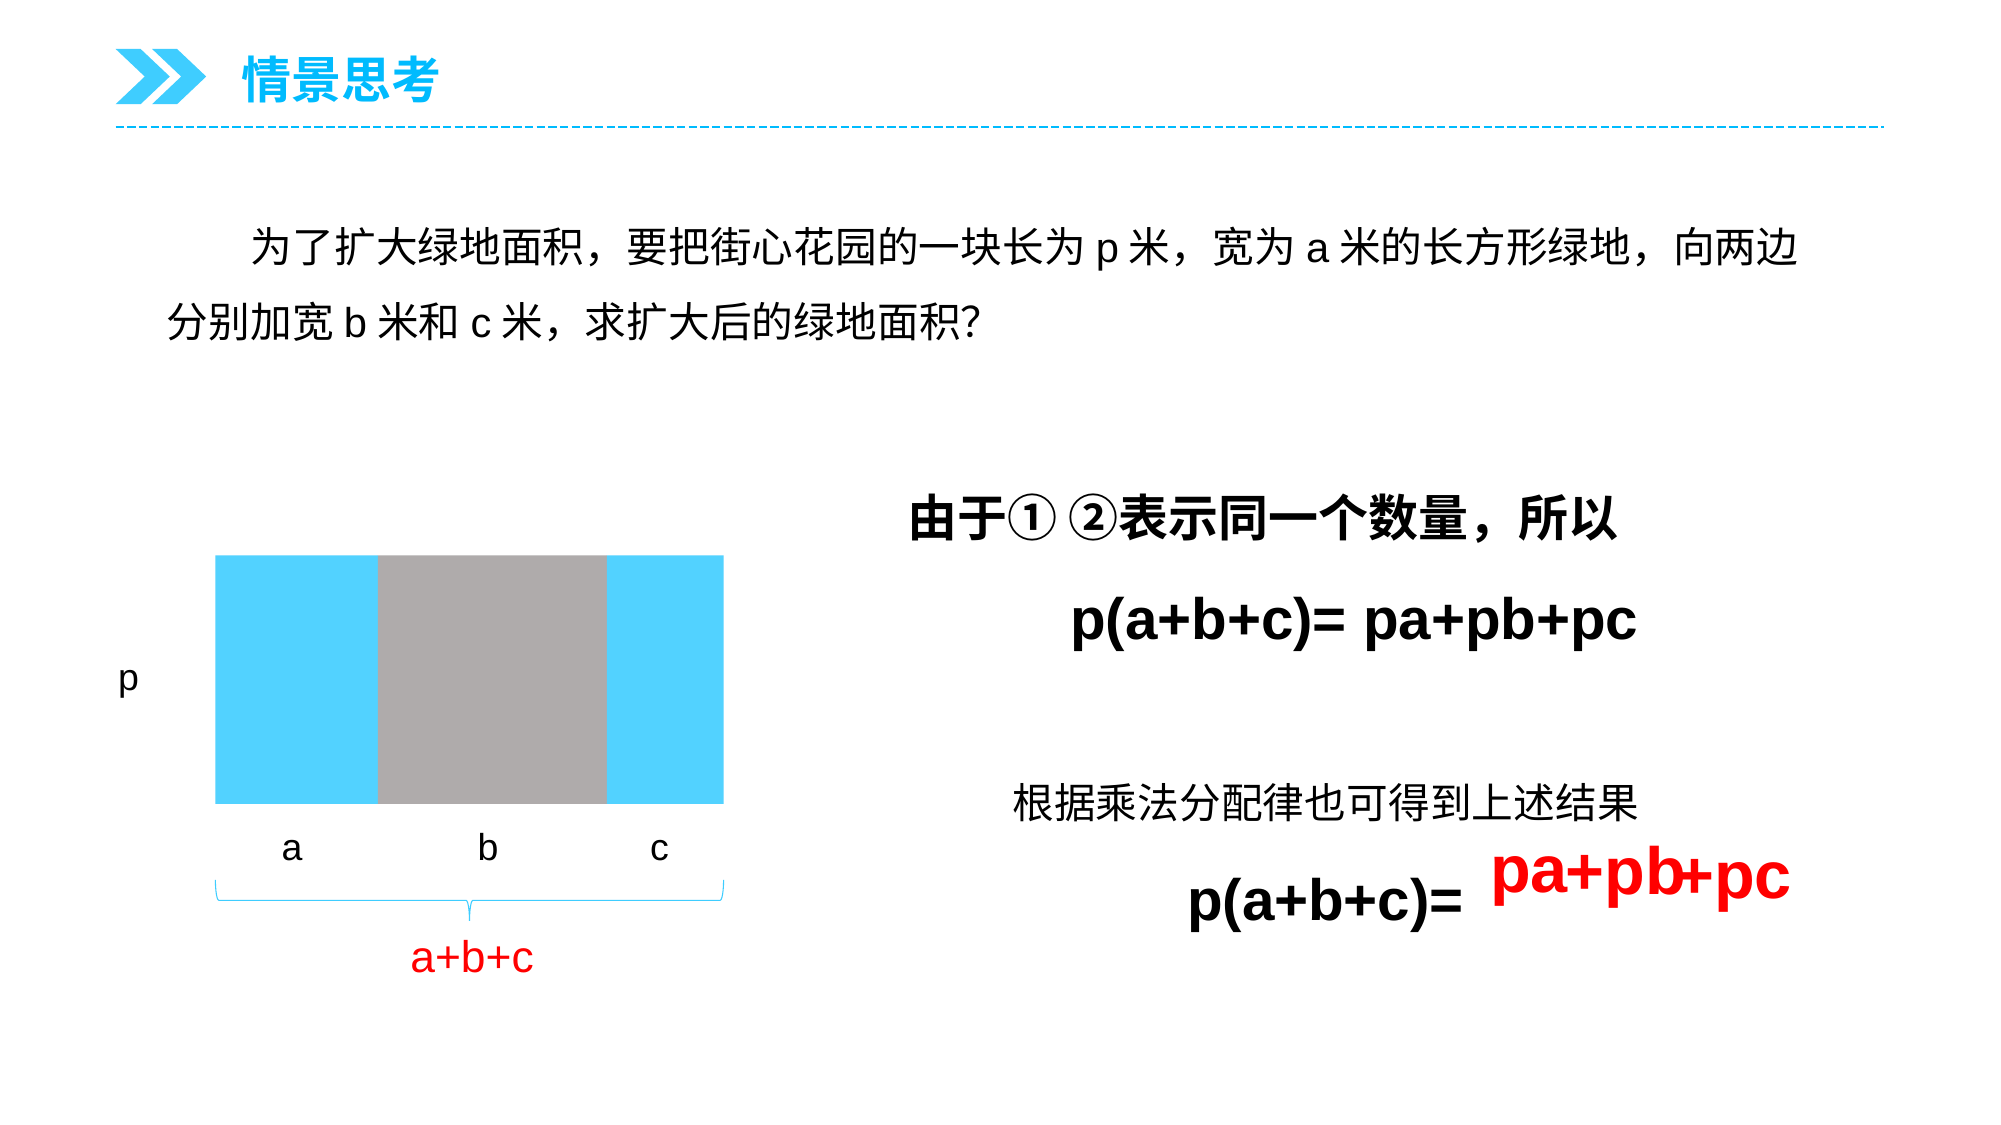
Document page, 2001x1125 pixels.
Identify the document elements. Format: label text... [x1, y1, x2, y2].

text_box 情景思考 [226, 40, 796, 116]
text_box [214, 554, 377, 805]
text_box 根据乘法分配律也可得到上述结果 p(a+b+c)= [779, 744, 1873, 939]
text_box +pb [1542, 820, 1709, 916]
text_box c [635, 815, 684, 875]
text_box b [462, 815, 514, 875]
text_box [377, 554, 606, 805]
text_box a+b+c [395, 920, 550, 989]
text_box p [103, 646, 154, 706]
text_box a [266, 815, 318, 876]
text_box pa [1468, 818, 1589, 914]
text_box [606, 554, 725, 805]
text_box 为了扩大绿地面积，要把街心花园的一块长为p米，宽为a米的长方形绿地，向两边分别加宽b米和c米，求扩大后的绿地面积？ [152, 188, 1847, 354]
text_box 由于① ②表示同一个数量，所以 p(a+b+c)= pa+pb+pc [779, 449, 1960, 659]
text_box +pc [1650, 824, 1817, 919]
text_box [214, 879, 725, 920]
